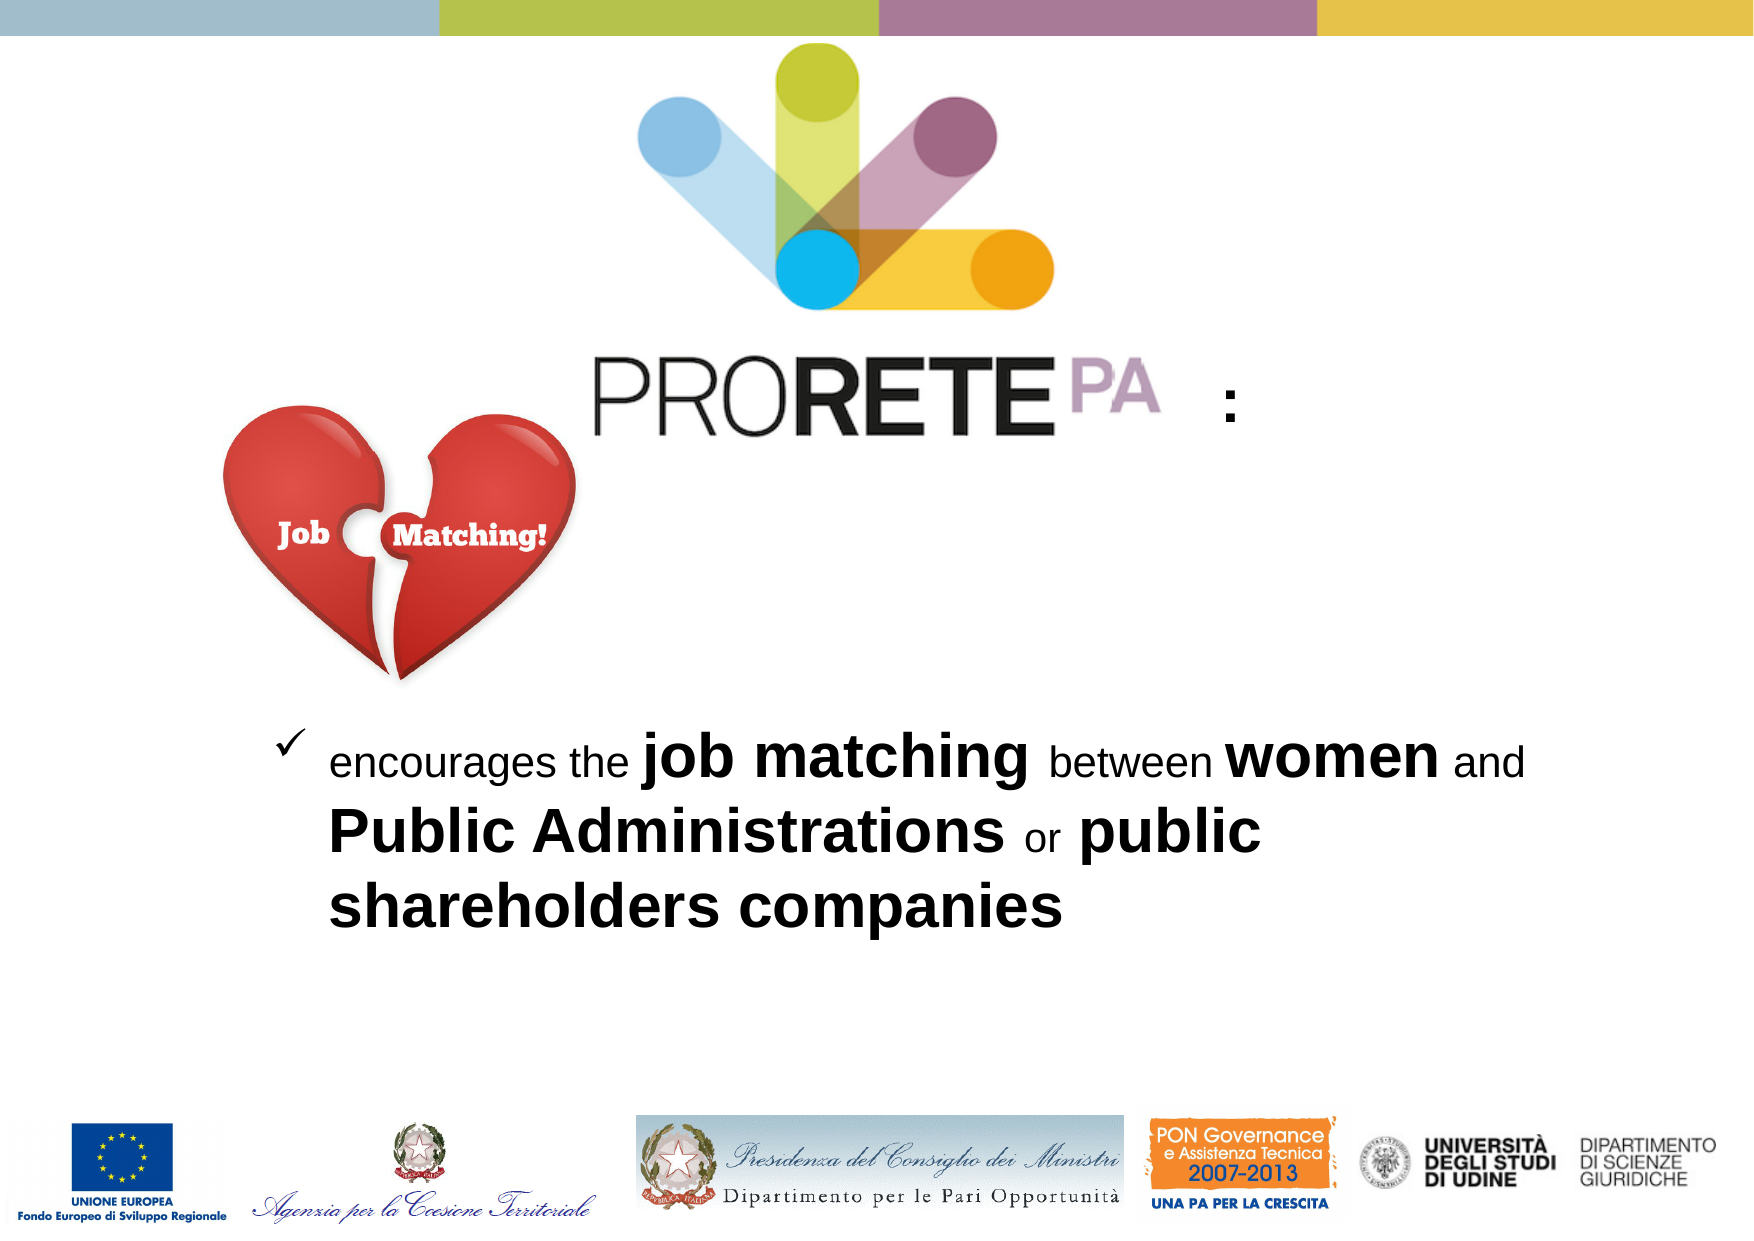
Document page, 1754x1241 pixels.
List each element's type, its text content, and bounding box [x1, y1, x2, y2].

picture [594, 43, 1167, 464]
picture [1357, 1132, 1716, 1191]
picture [207, 373, 588, 706]
picture [5, 1079, 622, 1241]
text_box encourages the job matching between women and Public Administrations or public shareholders companies [257, 707, 1543, 948]
picture [0, 0, 1754, 36]
picture [1136, 1102, 1350, 1222]
picture [636, 1115, 1125, 1221]
text_box : [1205, 353, 1322, 443]
